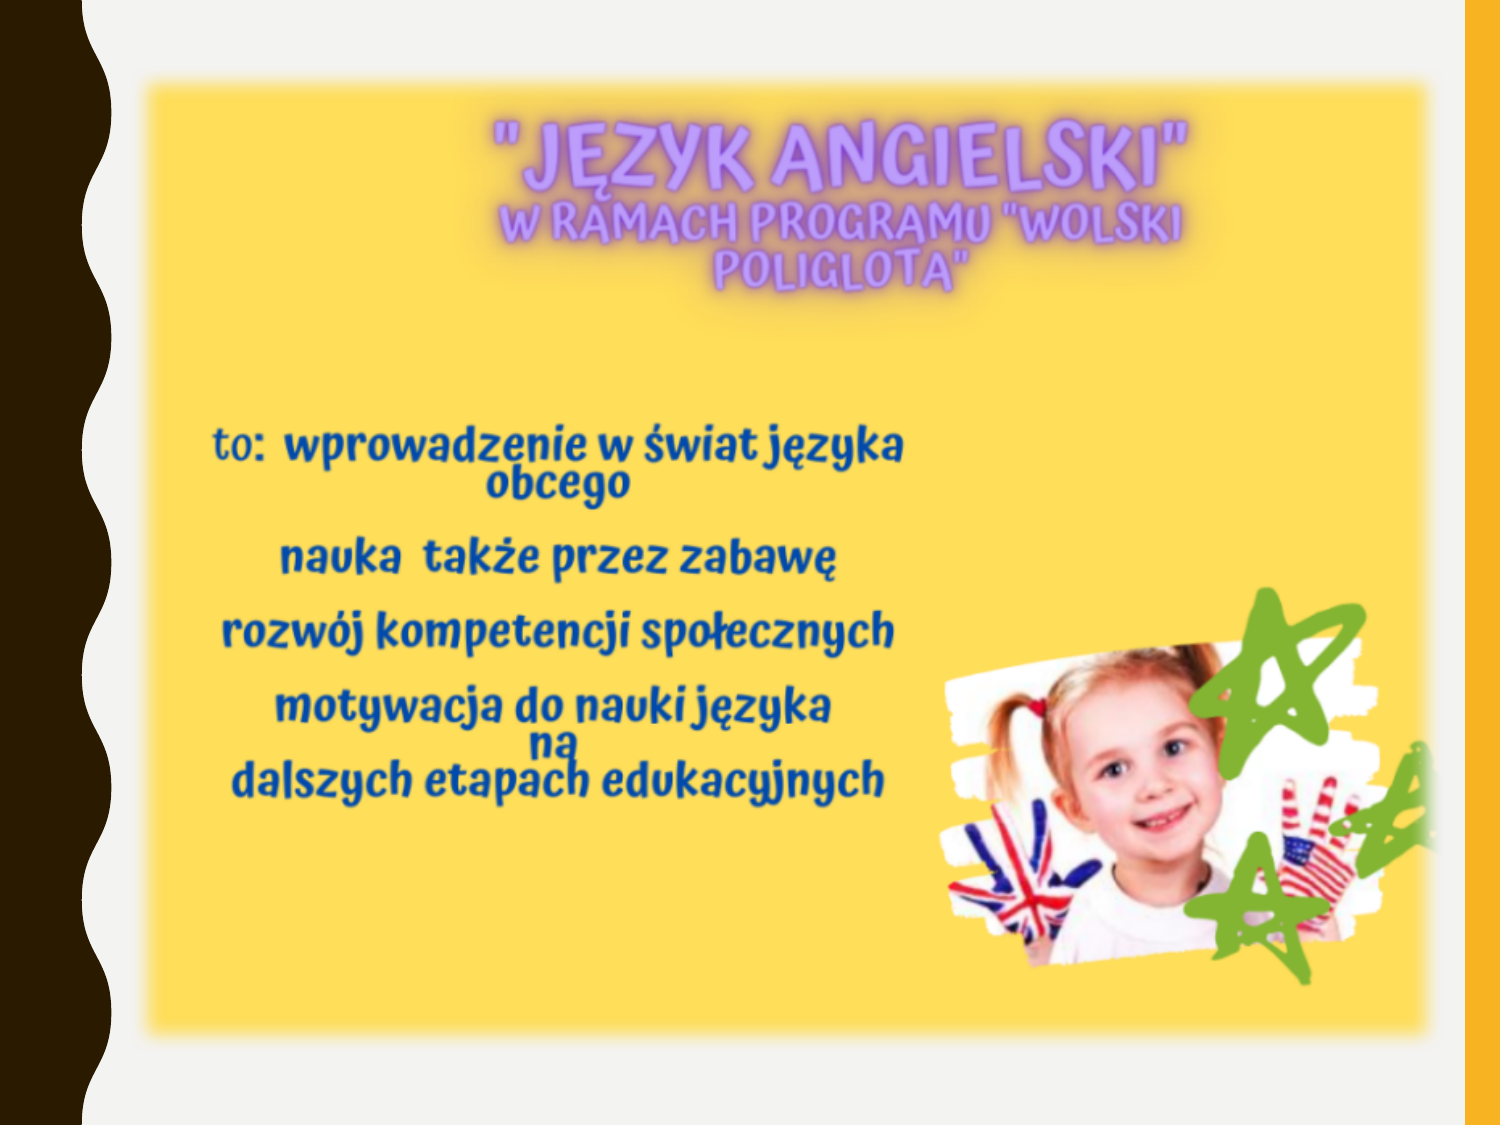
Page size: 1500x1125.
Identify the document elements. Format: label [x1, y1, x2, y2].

picture [130, 66, 1446, 1053]
